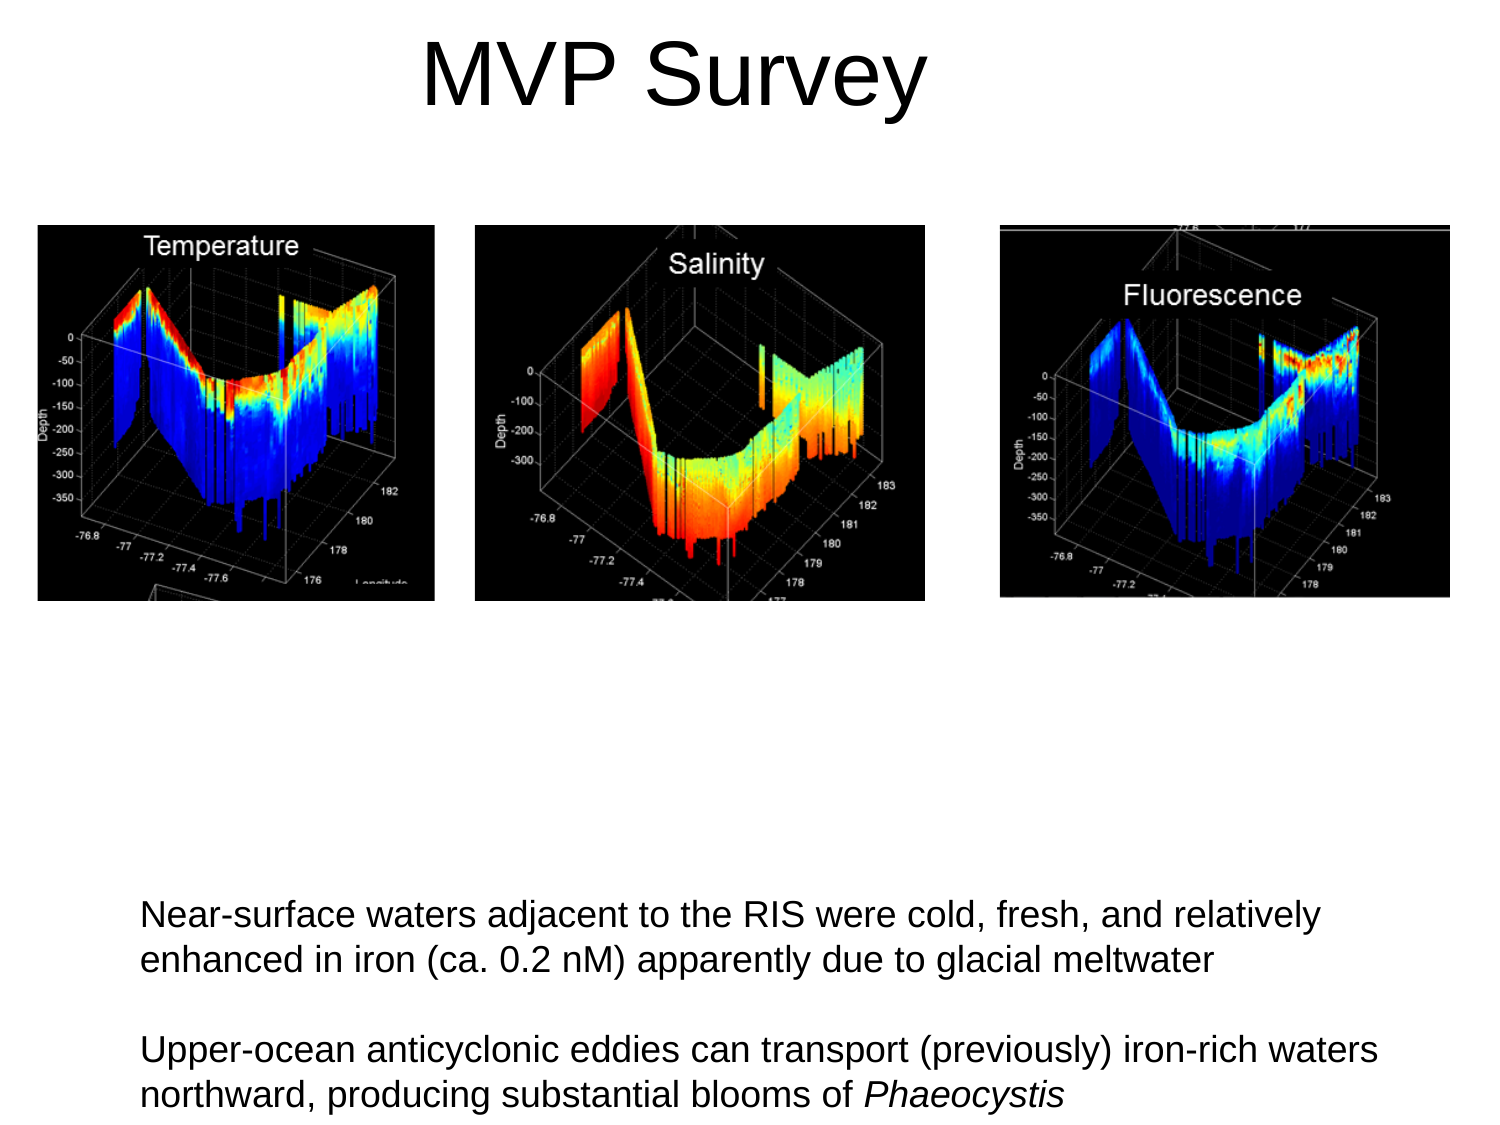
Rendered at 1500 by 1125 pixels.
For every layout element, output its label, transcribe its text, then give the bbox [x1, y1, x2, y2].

picture [37, 225, 435, 602]
text_box Near-surface waters adjacent to the RIS were cold, fresh, and relatively enhanced in iron (ca. 0.2 nM) apparently due to glacial meltwater Upper-ocean anticyclonic eddies can transport (previously) iron-rich waters northward, producing substantial blooms of Phaeocystis [124, 882, 1413, 1123]
picture [999, 225, 1451, 603]
picture [474, 224, 926, 602]
title MVP Survey [0, 0, 1350, 163]
